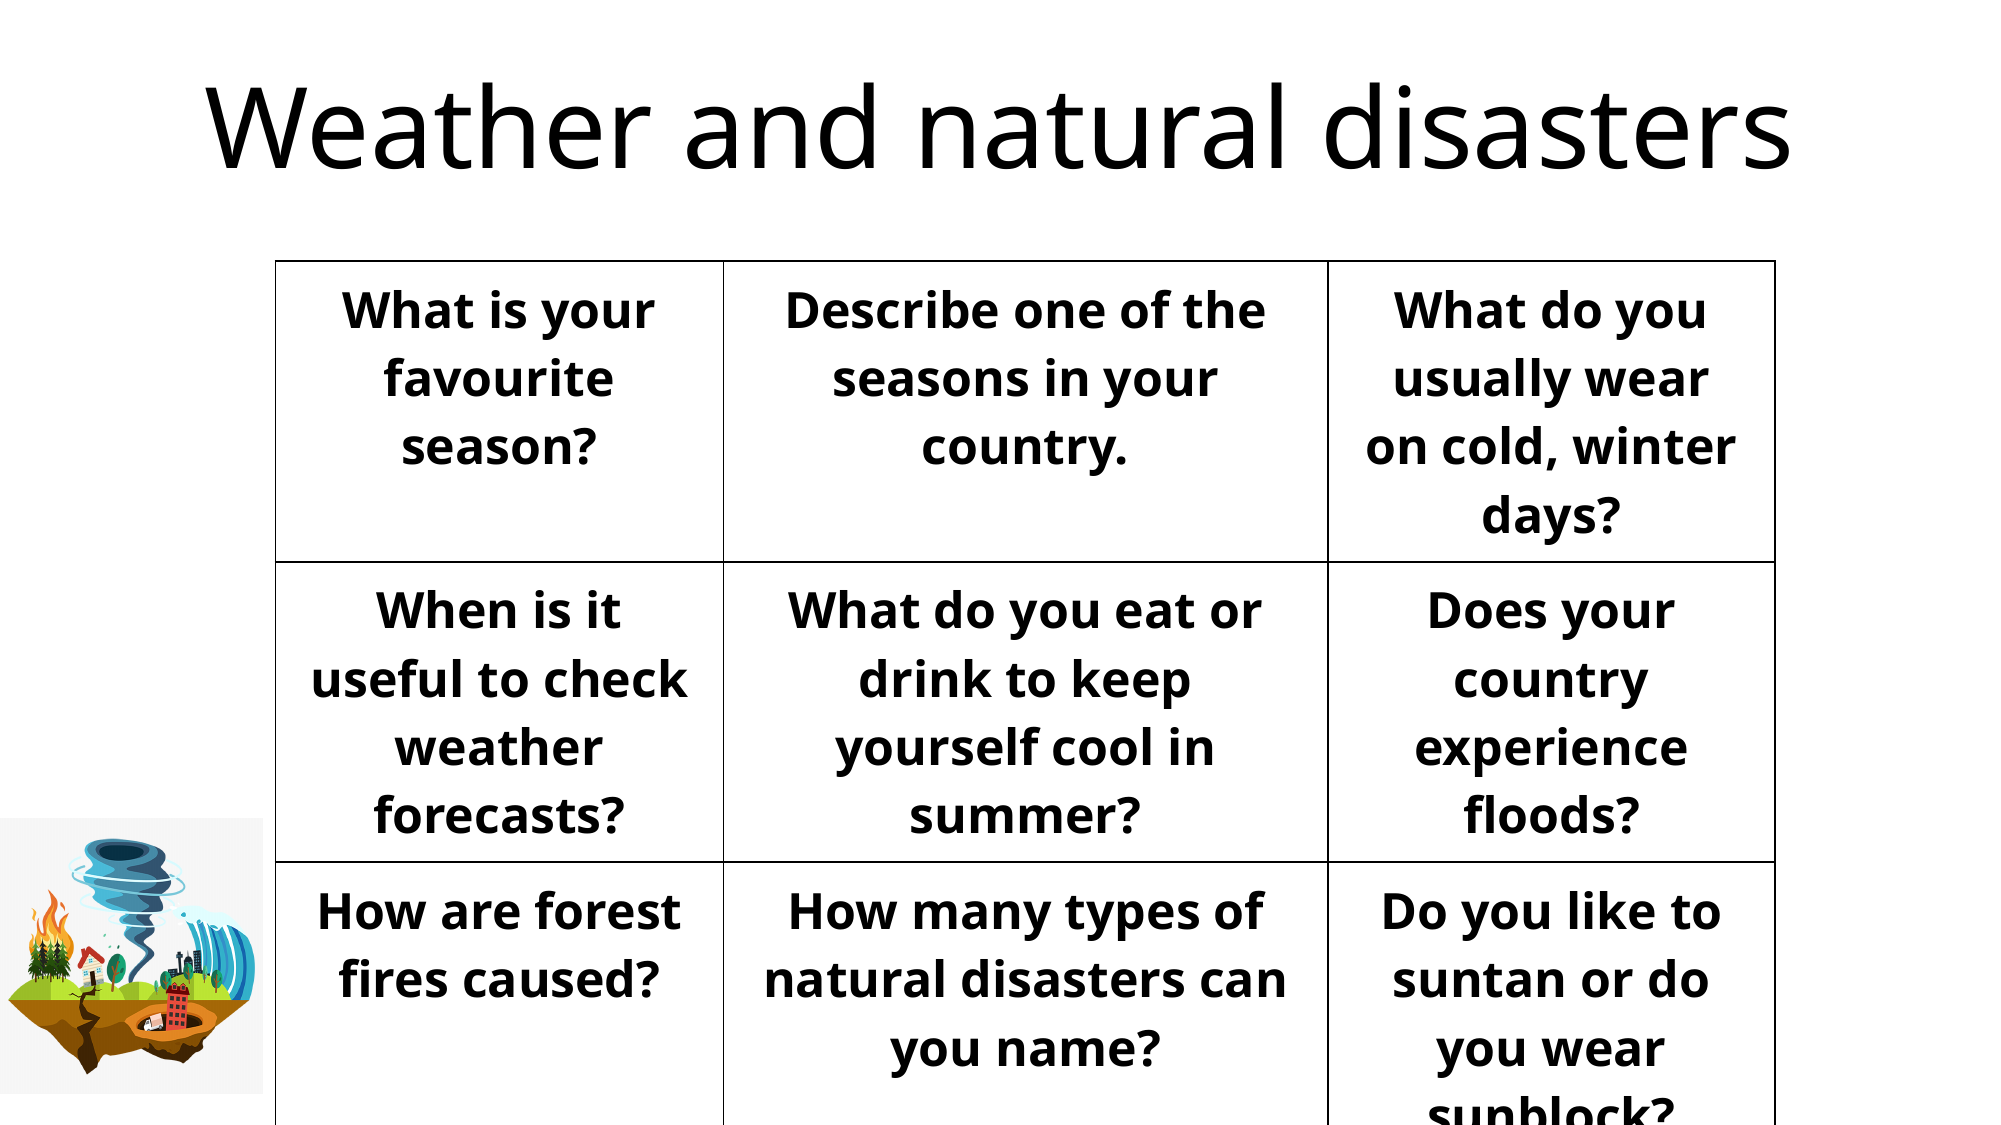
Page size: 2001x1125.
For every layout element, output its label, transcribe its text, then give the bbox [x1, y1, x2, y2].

table_header What is your favourite season? [276, 262, 723, 561]
table_cell Does your country experience floods? [1329, 563, 1774, 861]
title Weather and natural disasters [137, 47, 1863, 201]
table_cell When is it useful to check weather forecasts? [276, 563, 723, 861]
table_cell Do you like to suntan or do you wear sunblock? [1329, 863, 1774, 1125]
table_cell How many types of natural disasters can you name? [724, 863, 1327, 1125]
table_header Describe one of the seasons in your country. [724, 262, 1327, 561]
table_header What do you usually wear on cold, winter days? [1329, 262, 1774, 561]
picture [0, 818, 263, 1094]
table_cell How are forest fires caused? [276, 863, 723, 1125]
table_cell What do you eat or drink to keep yourself cool in summer? [724, 563, 1327, 861]
